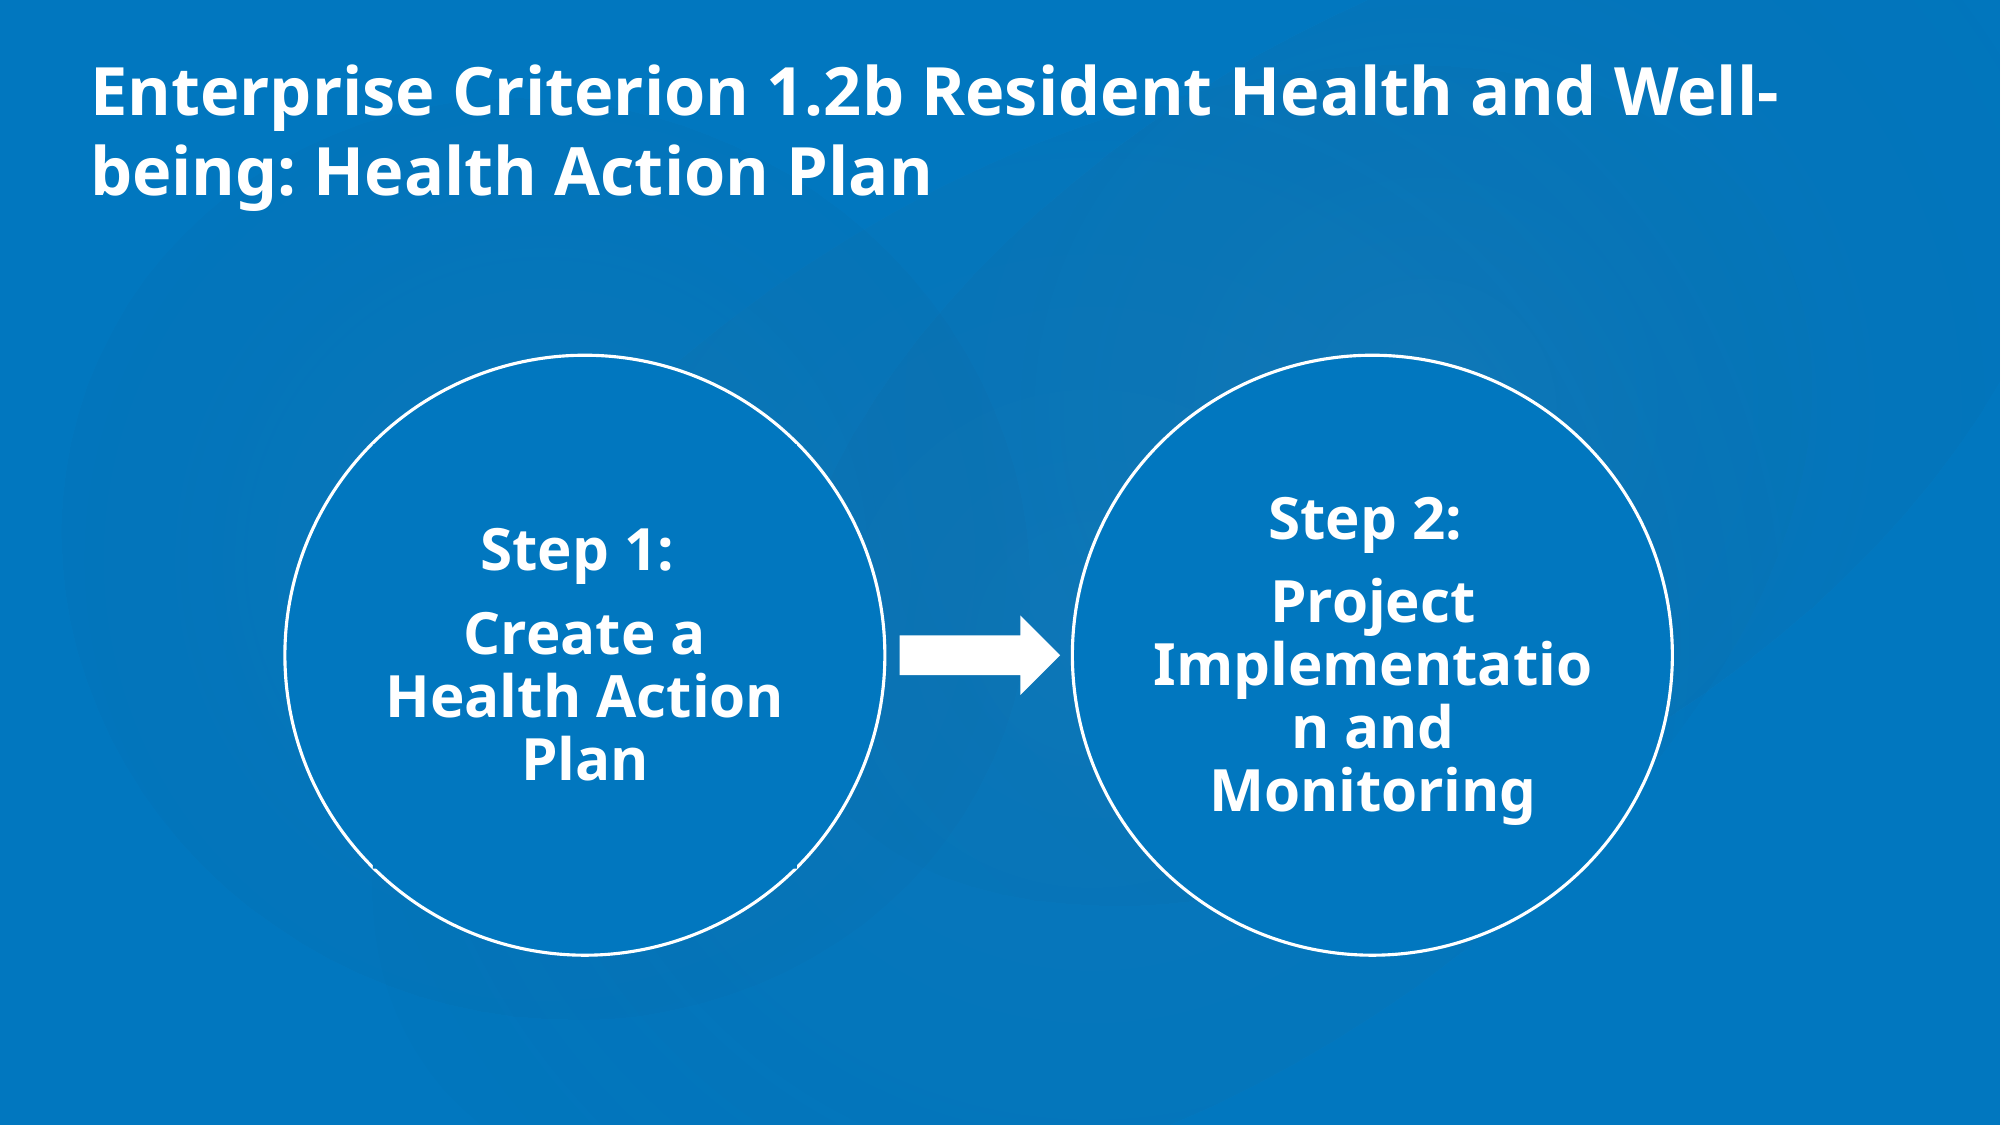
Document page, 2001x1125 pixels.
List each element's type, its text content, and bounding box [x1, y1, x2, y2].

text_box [1071, 354, 1673, 956]
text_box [284, 354, 886, 956]
text_box Enterprise Criterion 1.2b Resident Health and Well-being: Health Action Plan [0, 41, 1950, 247]
text_box [899, 615, 1061, 695]
